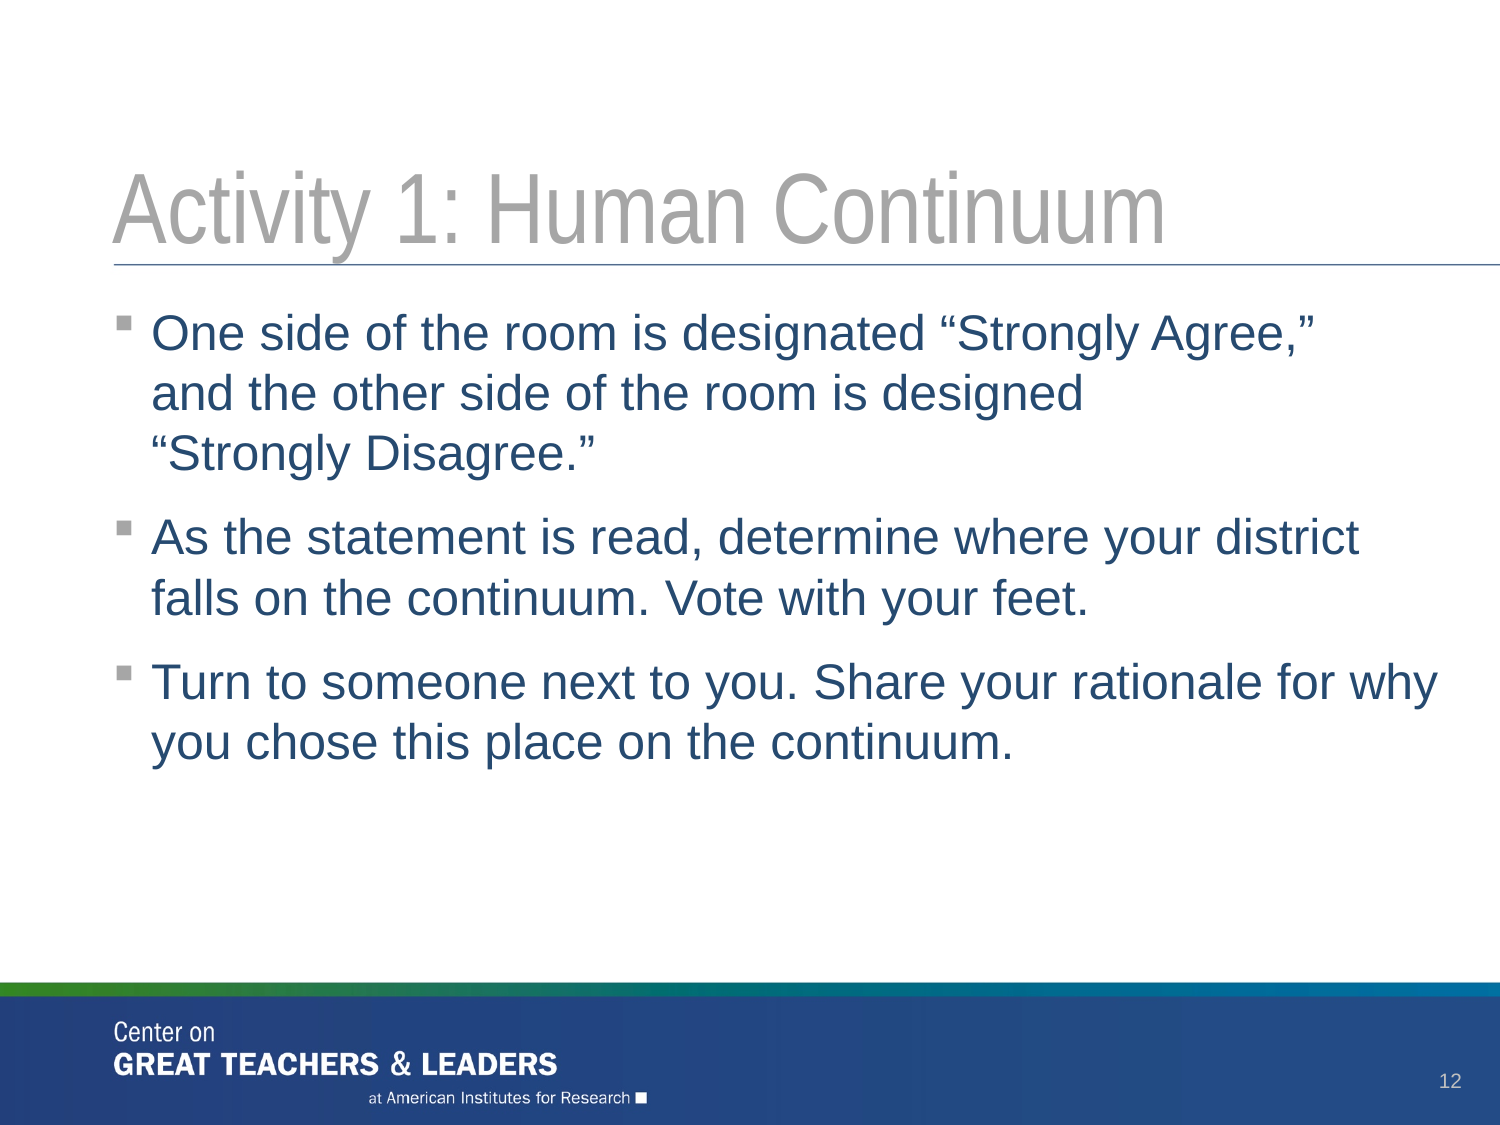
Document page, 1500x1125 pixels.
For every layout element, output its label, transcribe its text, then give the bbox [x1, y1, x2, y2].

title Activity 1: Human Continuum [112, 19, 1463, 265]
slide_number 12 [1436, 1067, 1462, 1093]
picture [0, 0, 1500, 1125]
list One side of the room is designated “Strongly Agree,” and the other side of the room is designed “Strongly Disagree.” As the statement is read, determine where your district falls on the continuum. Vote with your feet. Turn to someone next to you. Share your rationale for why you chose this place on the continuum. [112, 299, 1463, 933]
